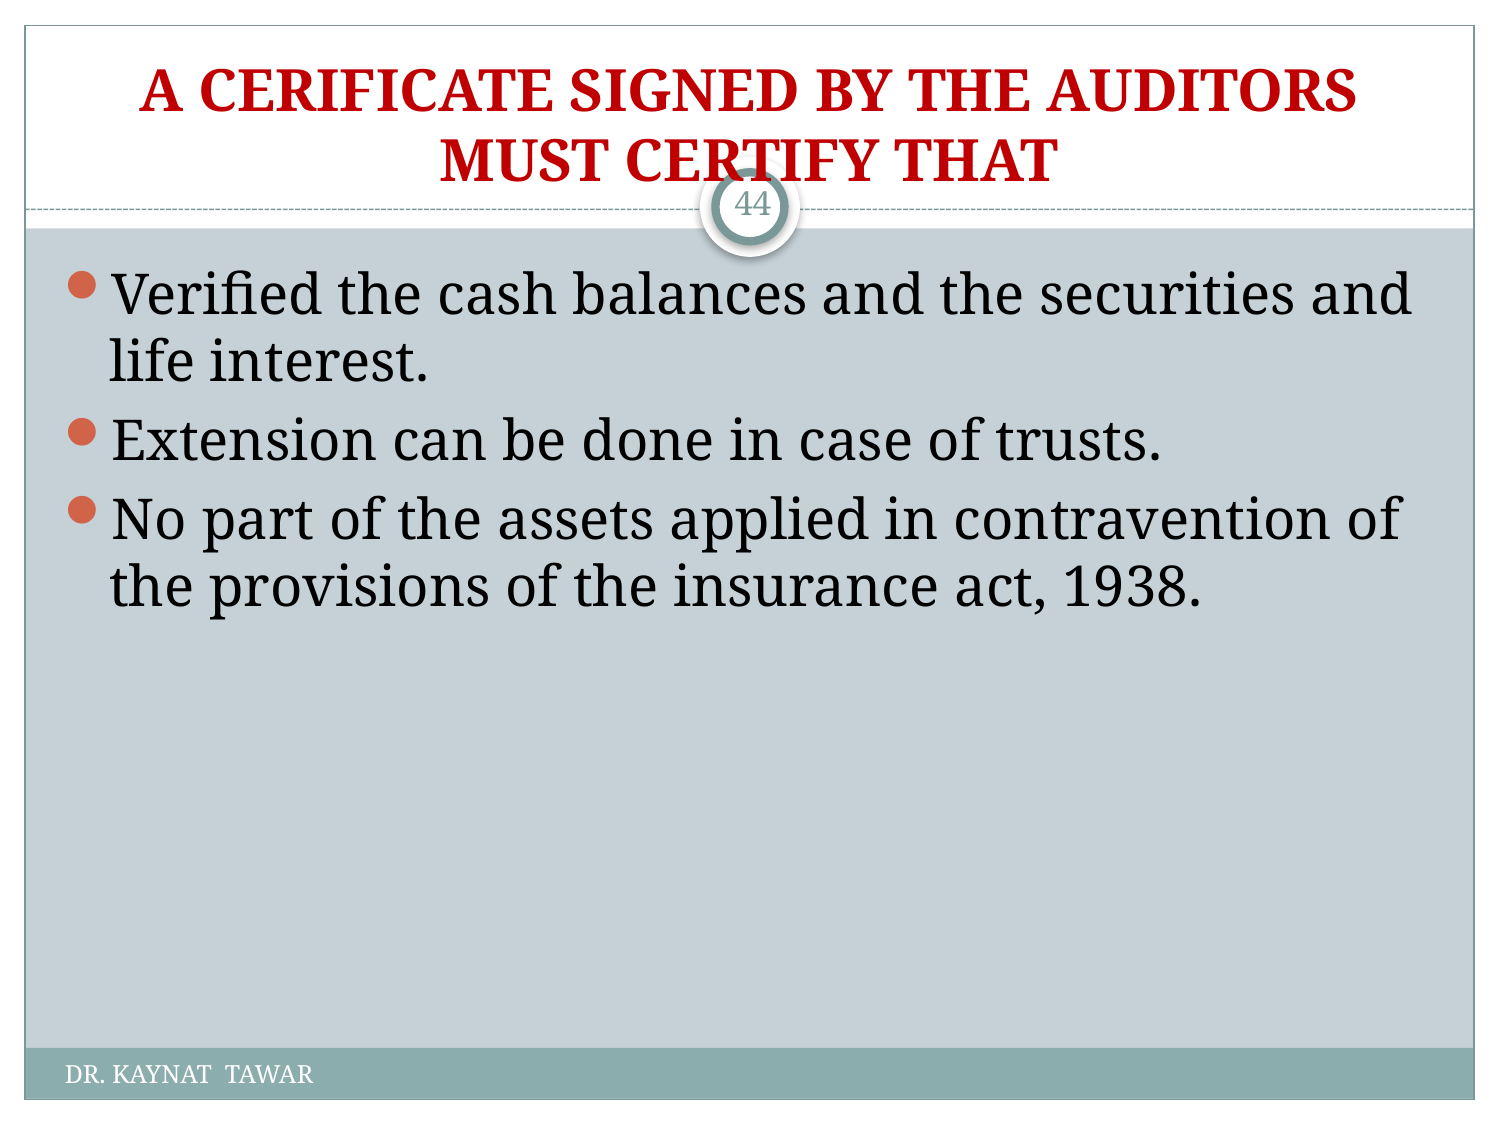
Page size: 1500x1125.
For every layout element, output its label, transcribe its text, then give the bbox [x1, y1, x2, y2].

slide_number 44 [715, 168, 791, 241]
title A CERIFICATE SIGNED BY THE AUDITORS MUST CERTIFY THAT [49, 37, 1450, 200]
footer DR. KAYNAT TAWAR [50, 1051, 638, 1112]
list Verified the cash balances and the securities and life interest. Extension can be done in case of trusts. No part of the assets applied in contravention of the provisions of the insurance act, 1938. [49, 250, 1445, 1001]
